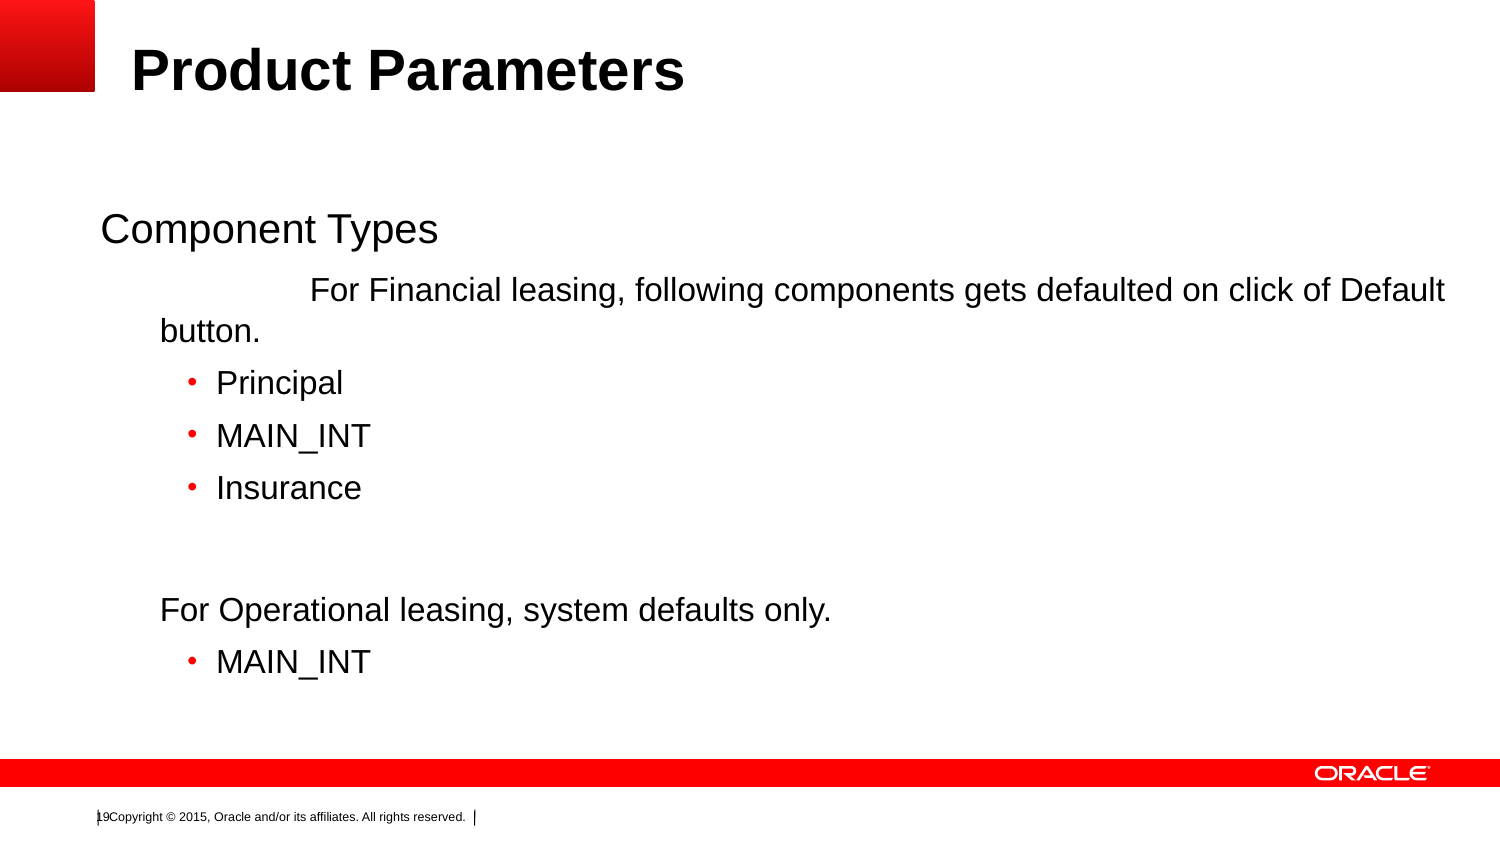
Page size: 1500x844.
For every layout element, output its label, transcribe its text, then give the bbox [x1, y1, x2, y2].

title Product Parameters [131, 40, 1482, 107]
list Component Types For Financial leasing, following components gets defaulted on click of Default button. Principal MAIN_INT Insurance For Operational leasing, system defaults only. MAIN_INT [56, 138, 1459, 722]
picture [0, 759, 1500, 787]
